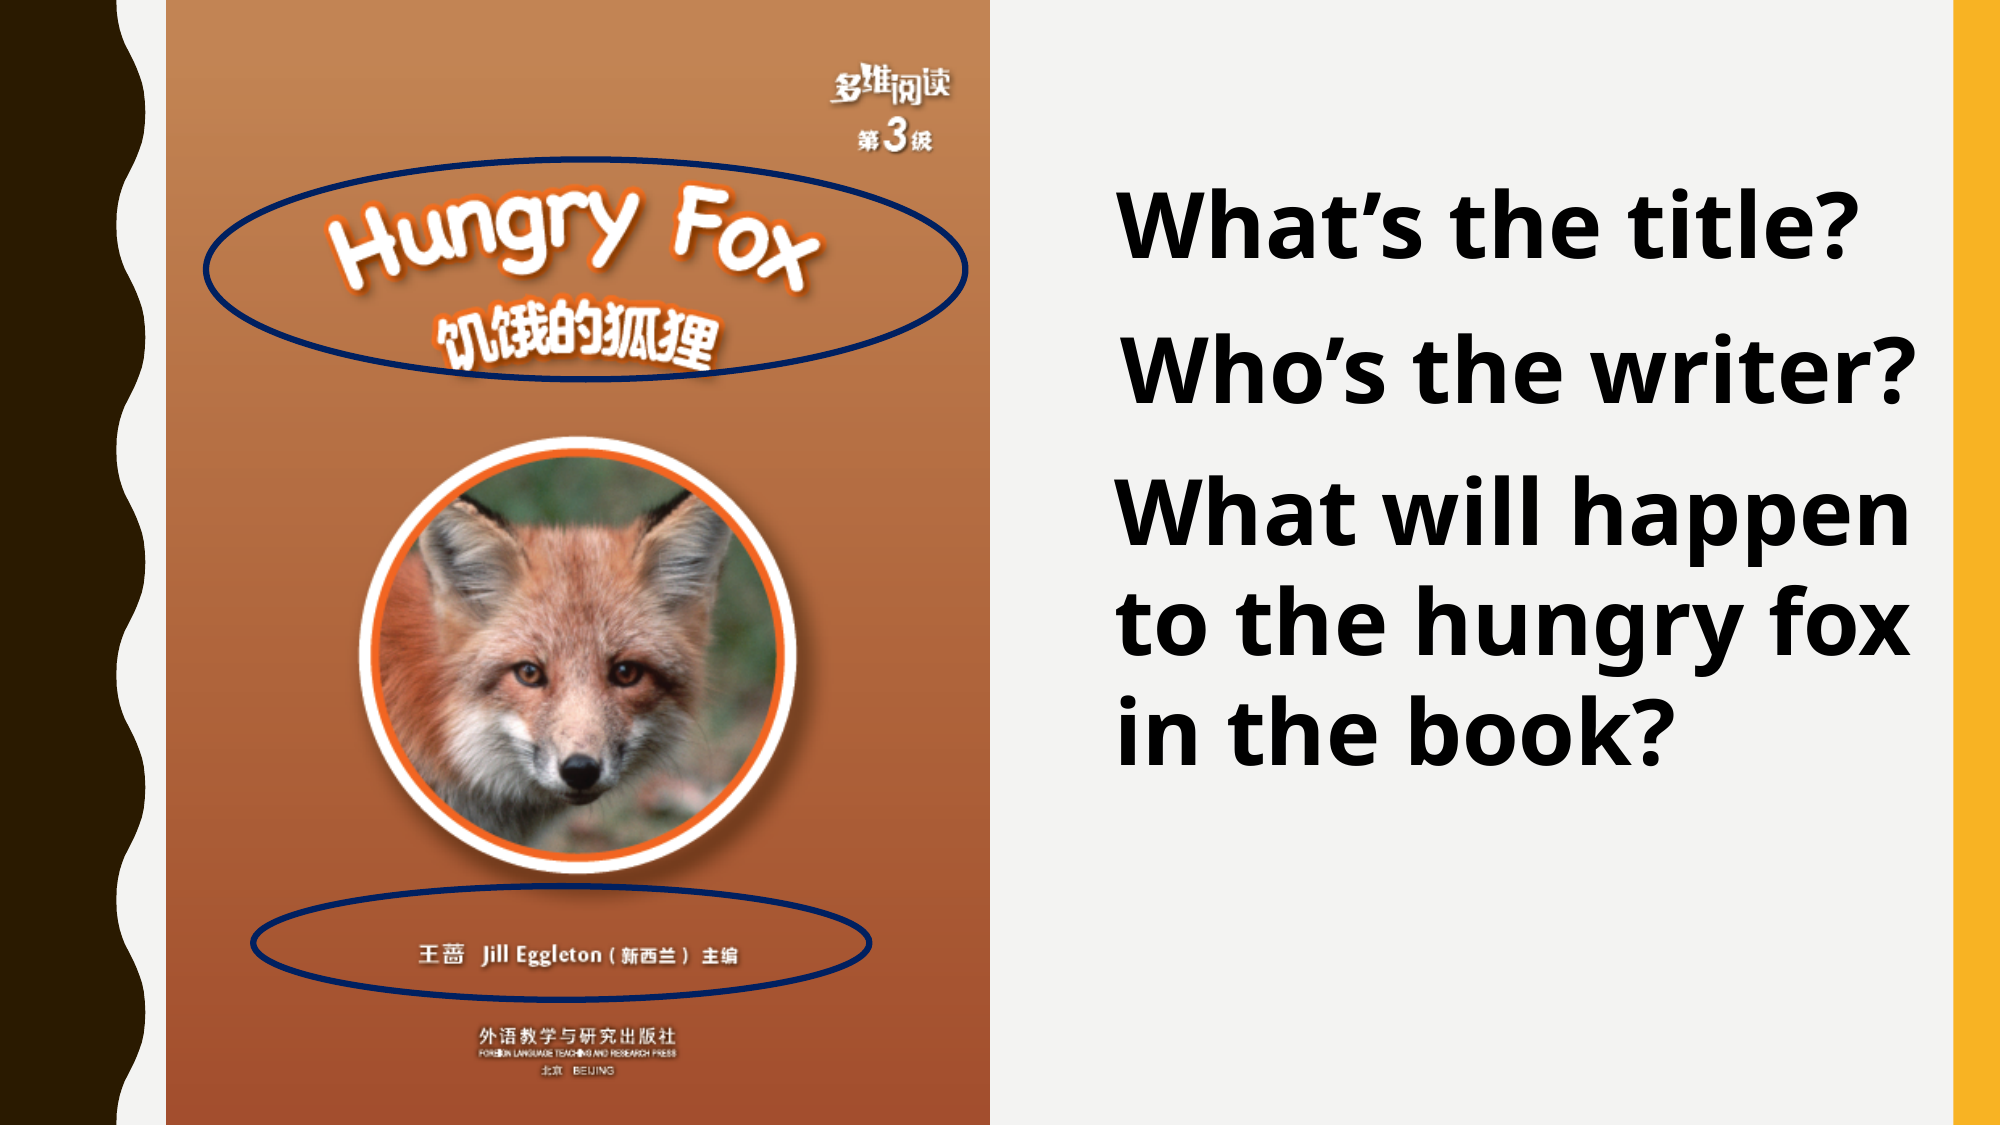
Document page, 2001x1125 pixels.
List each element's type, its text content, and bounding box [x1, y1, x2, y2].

text_box What will happen to the hungry fox in the book? [1099, 446, 1930, 791]
text_box What’s the title? [1101, 159, 1876, 284]
picture [166, 0, 990, 1125]
text_box Who’s the writer? [1105, 304, 1933, 429]
